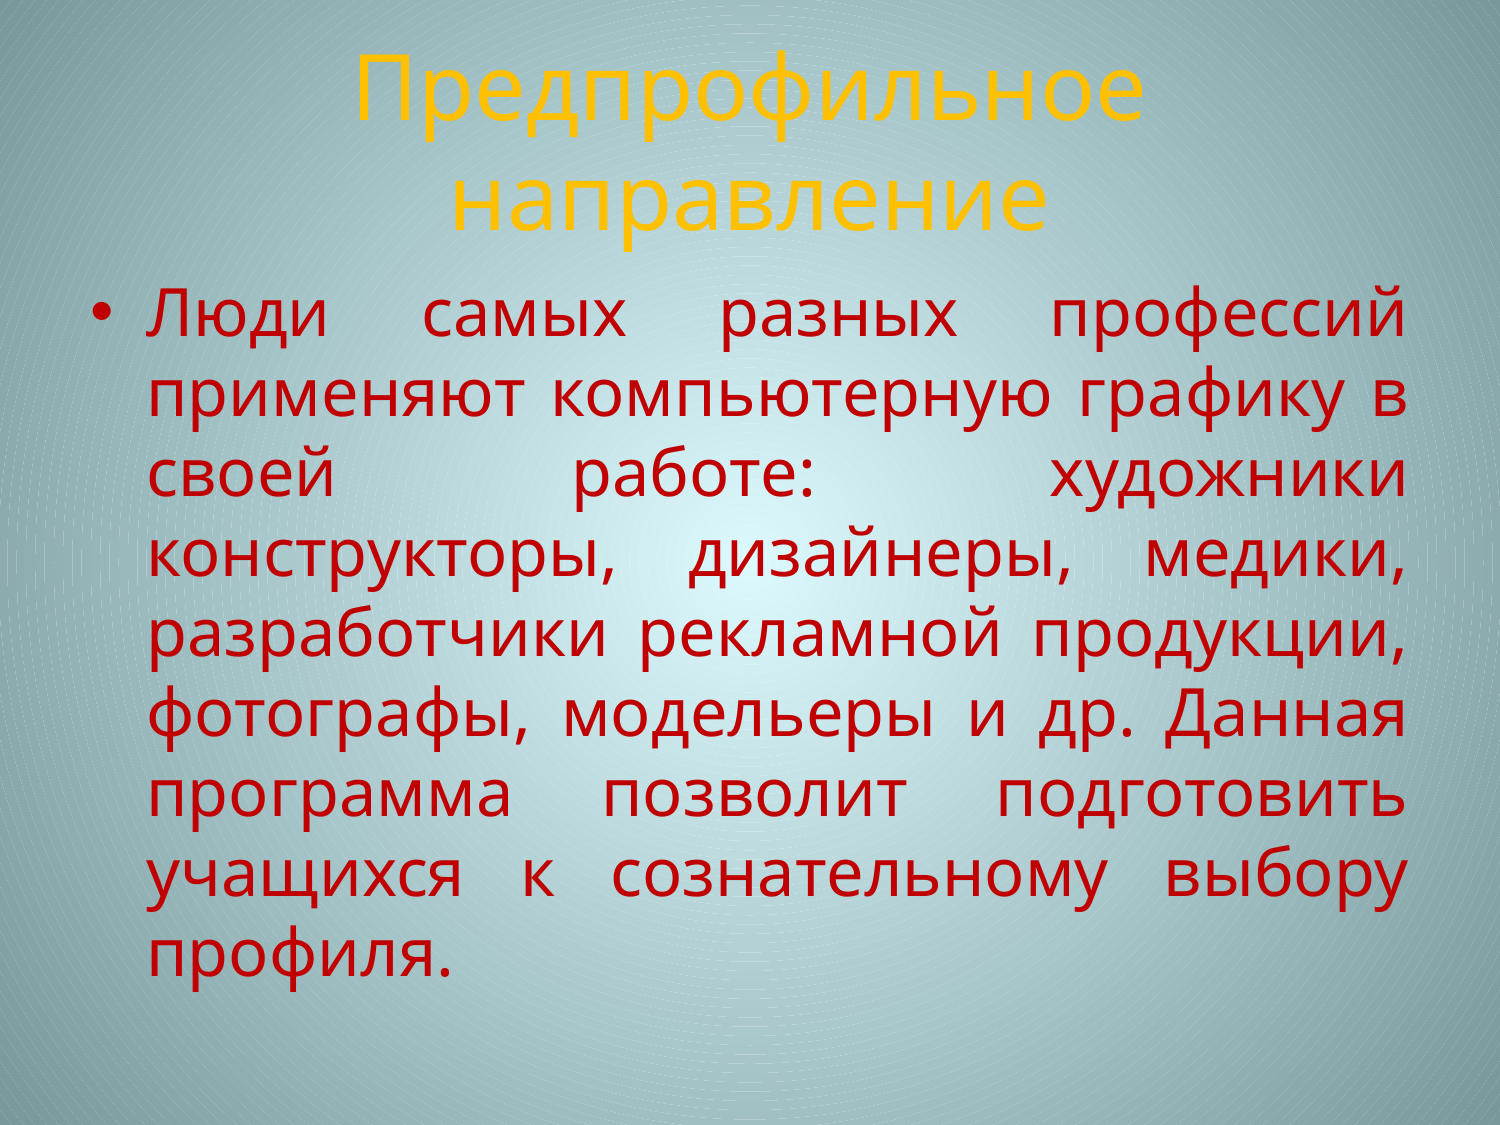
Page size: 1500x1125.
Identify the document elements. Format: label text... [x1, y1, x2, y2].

title Предпрофильное направление [75, 45, 1425, 233]
list Люди самых разных профессий применяют компьютерную графику в своей работе: художники конструкторы, дизайнеры, медики, разработчики рекламной продукции, фотографы, модельеры и др. Данная программа позволит подготовить учащихся к сознательному выбору профиля. [75, 262, 1425, 1005]
